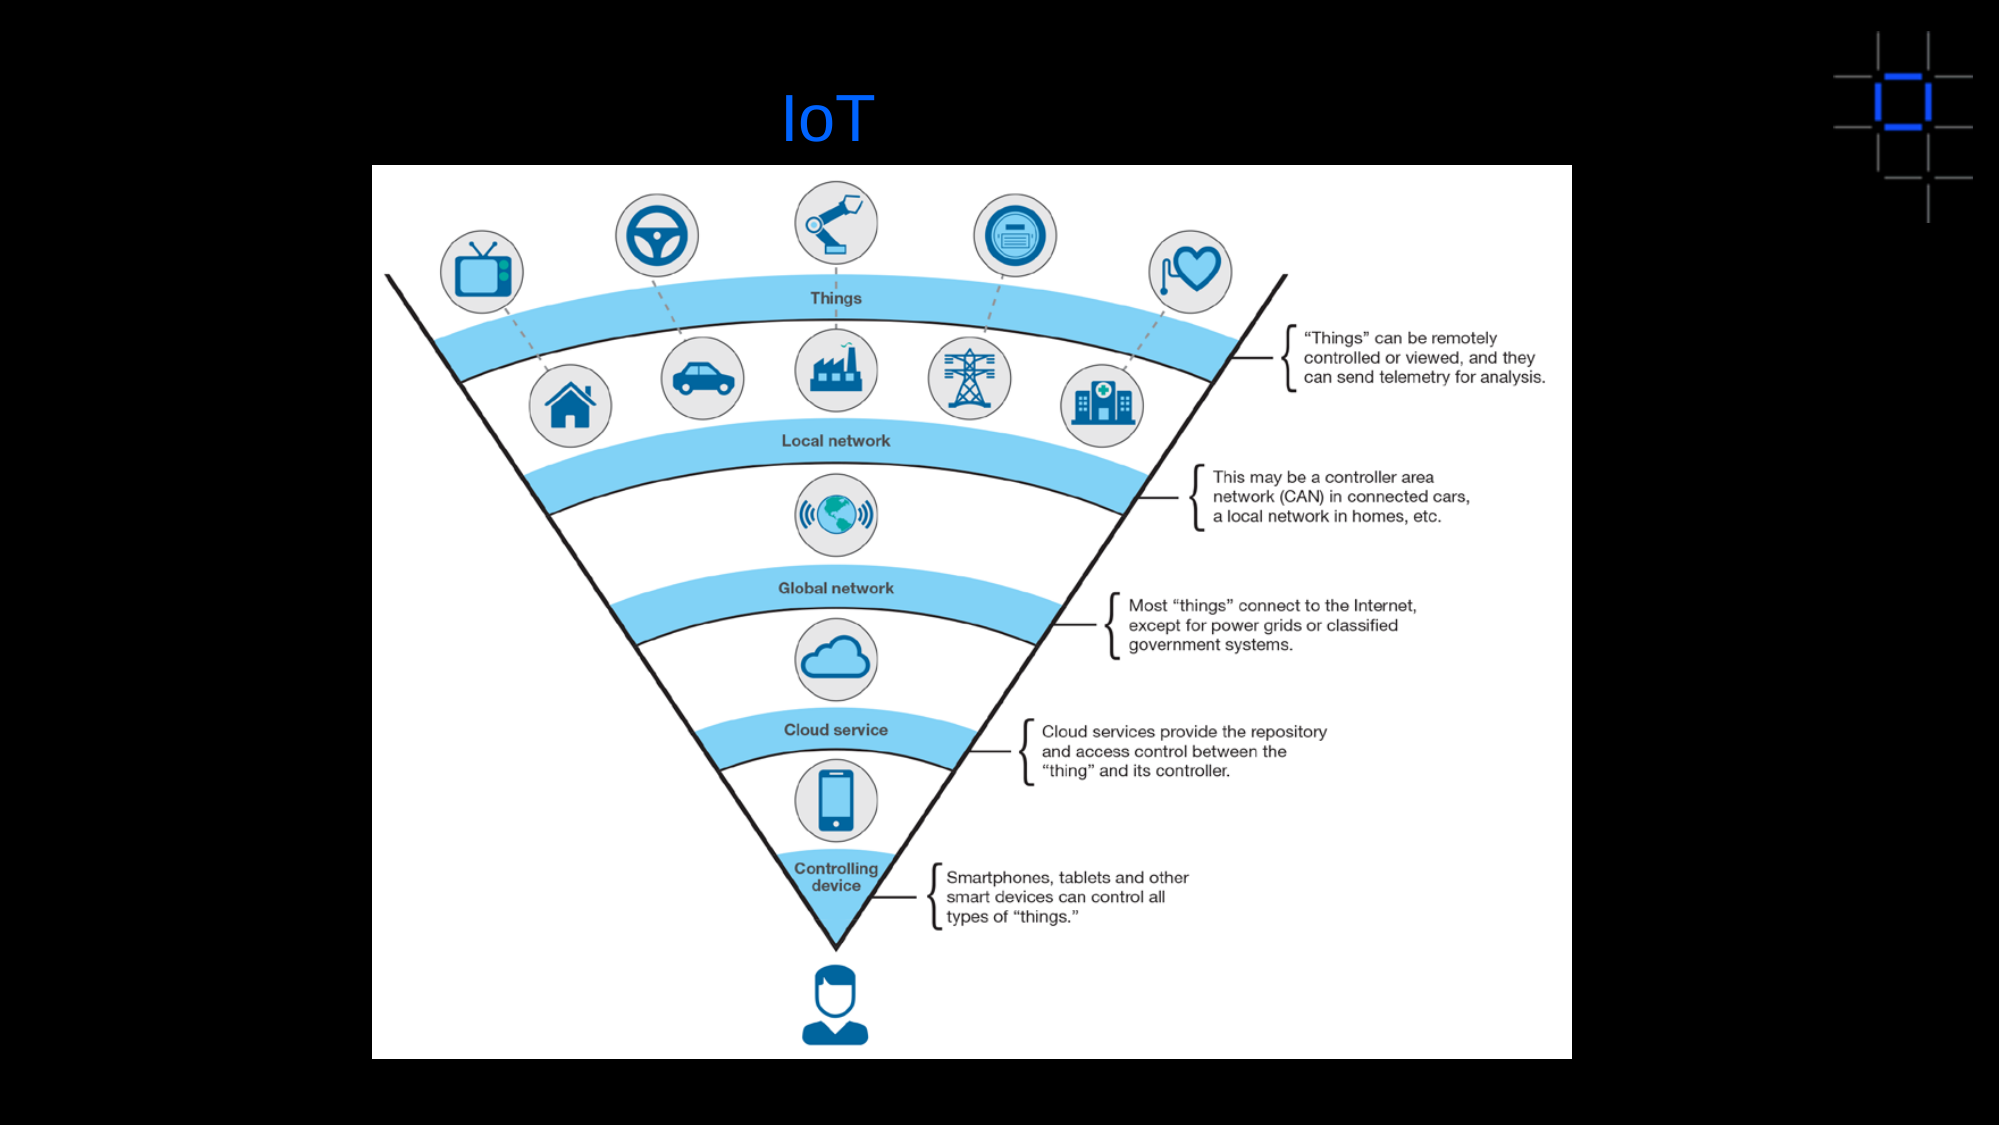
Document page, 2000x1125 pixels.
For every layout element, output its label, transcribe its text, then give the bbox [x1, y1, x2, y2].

list IoT [765, 67, 1616, 289]
picture [1834, 32, 1972, 222]
picture [372, 165, 1573, 1060]
